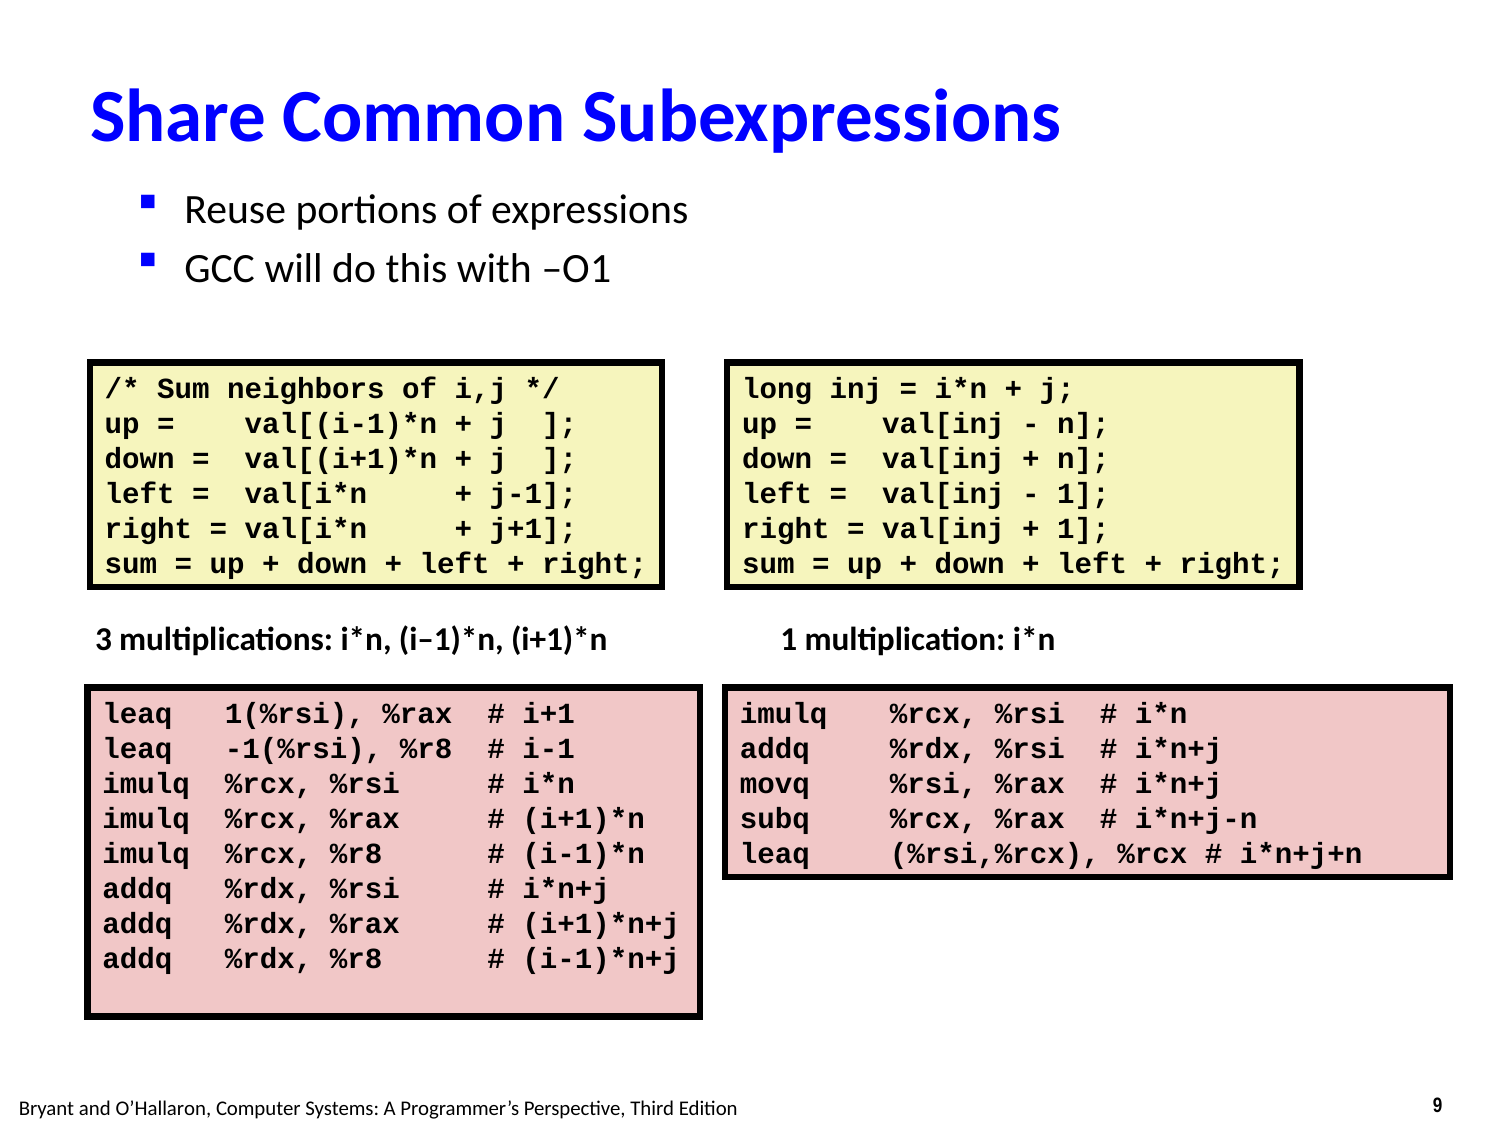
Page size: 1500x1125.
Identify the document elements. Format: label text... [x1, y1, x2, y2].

text_box long inj = i*n + j; up = val[inj - n]; down = val[inj + n]; left = val[inj - 1]; right = val[inj + 1]; sum = up + down + left + right; [727, 362, 1300, 587]
list Reuse portions of expressions GCC will do this with –O1 [47, 174, 1411, 1058]
text_box leaq 1(%rsi), %rax # i+1 leaq -1(%rsi), %r8 # i-1 imulq %rcx, %rsi # i*n imulq %rcx, %rax # (i+1)*n imulq %rcx, %r8 # (i-1)*n addq %rdx, %rsi # i*n+j addq %rdx, %rax # (i+1)*n+j addq %rdx, %r8 # (i-1)*n+j [87, 687, 700, 1017]
text_box /* Sum neighbors of i,j */ up = val[(i-1)*n + j ]; down = val[(i+1)*n + j ]; left = val[i*n + j-1]; right = val[i*n + j+1]; sum = up + down + left + right; [89, 362, 663, 587]
text_box imulq %rcx, %rsi # i*n addq %rdx, %rsi # i*n+j movq %rsi, %rax # i*n+j subq %rcx, %rax # i*n+j-n leaq (%rsi,%rcx), %rcx # i*n+j+n [725, 687, 1450, 877]
text_box 3 multiplications: i*n, (i–1)*n, (i+1)*n [80, 609, 623, 664]
title Share Common Subexpressions [74, 24, 1451, 200]
text_box 1 multiplication: i*n [765, 609, 1071, 664]
